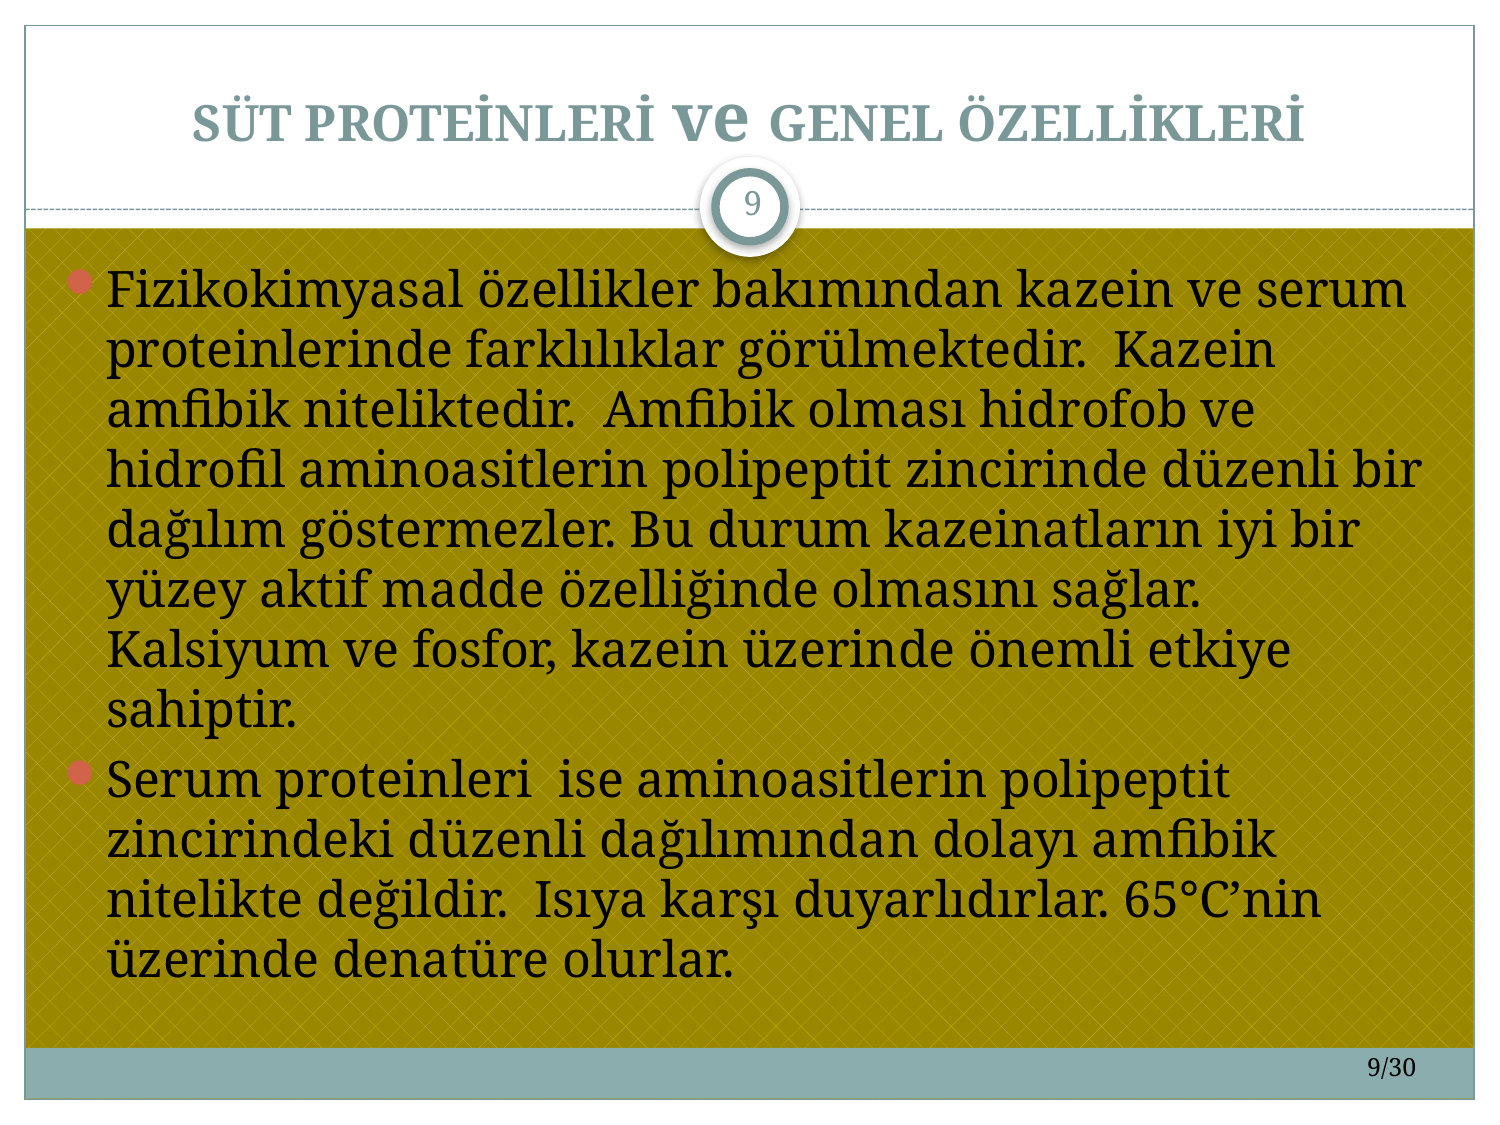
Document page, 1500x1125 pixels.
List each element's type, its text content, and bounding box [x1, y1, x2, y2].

list Fizikokimyasal özellikler bakımından kazein ve serum proteinlerinde farklılıklar görülmektedir. Kazein amfibik niteliktedir. Amfibik olması hidrofob ve hidrofil aminoasitlerin polipeptit zincirinde düzenli bir dağılım göstermezler. Bu durum kazeinatların iyi bir yüzey aktif madde özelliğinde olmasını sağlar. Kalsiyum ve fosfor, kazein üzerinde önemli etkiye sahiptir. Serum proteinleri ise aminoasitlerin polipeptit zincirindeki düzenli dağılımından dolayı amfibik nitelikte değildir. Isıya karşı duyarlıdırlar. 65°C’nin üzerinde denatüre olurlar. [49, 250, 1445, 1001]
slide_number 9 [715, 168, 791, 241]
title SÜT PROTEİNLERİ ve GENEL ÖZELLİKLERİ [49, 37, 1450, 162]
